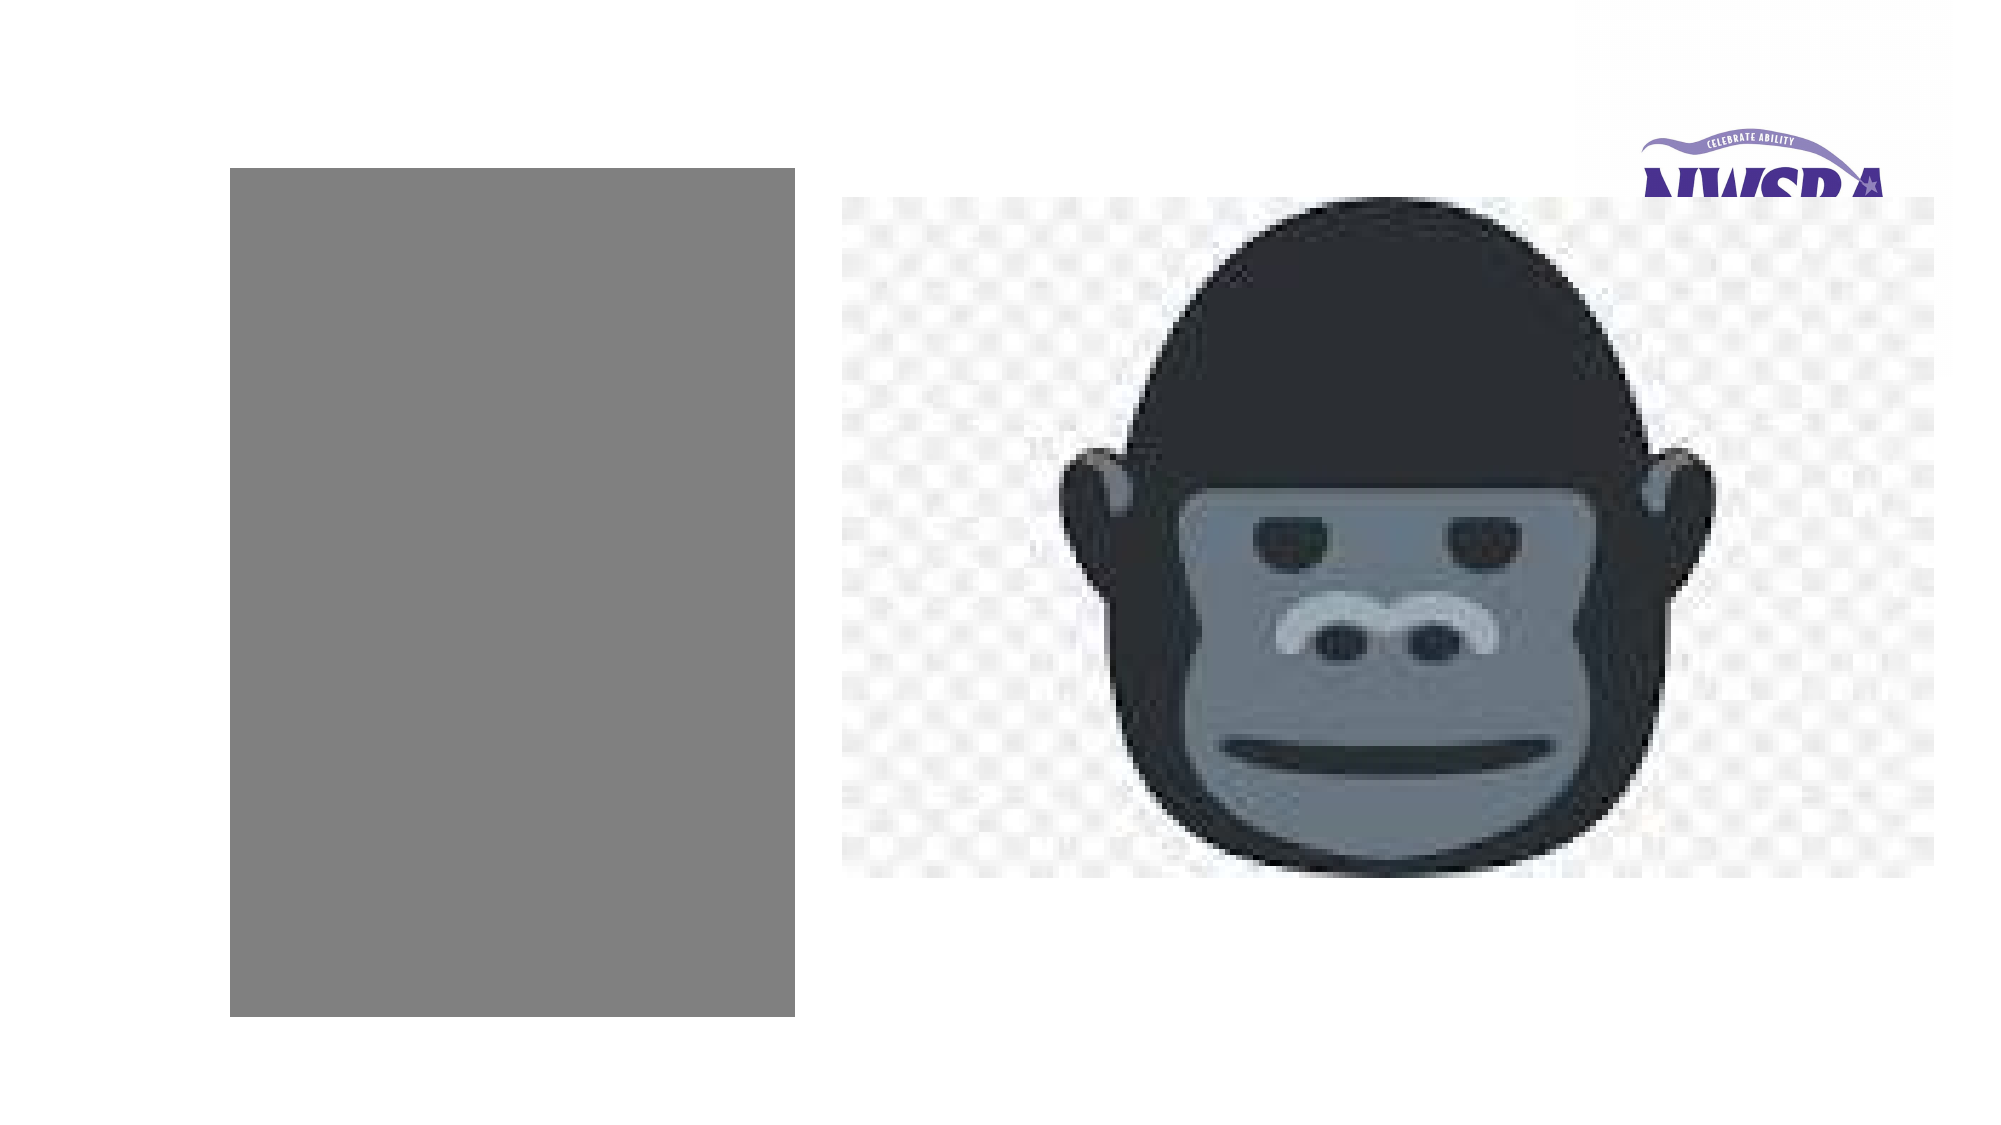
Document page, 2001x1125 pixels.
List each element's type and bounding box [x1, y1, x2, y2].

picture [1575, 0, 1953, 377]
list [842, 197, 1934, 878]
picture [230, 168, 795, 1017]
